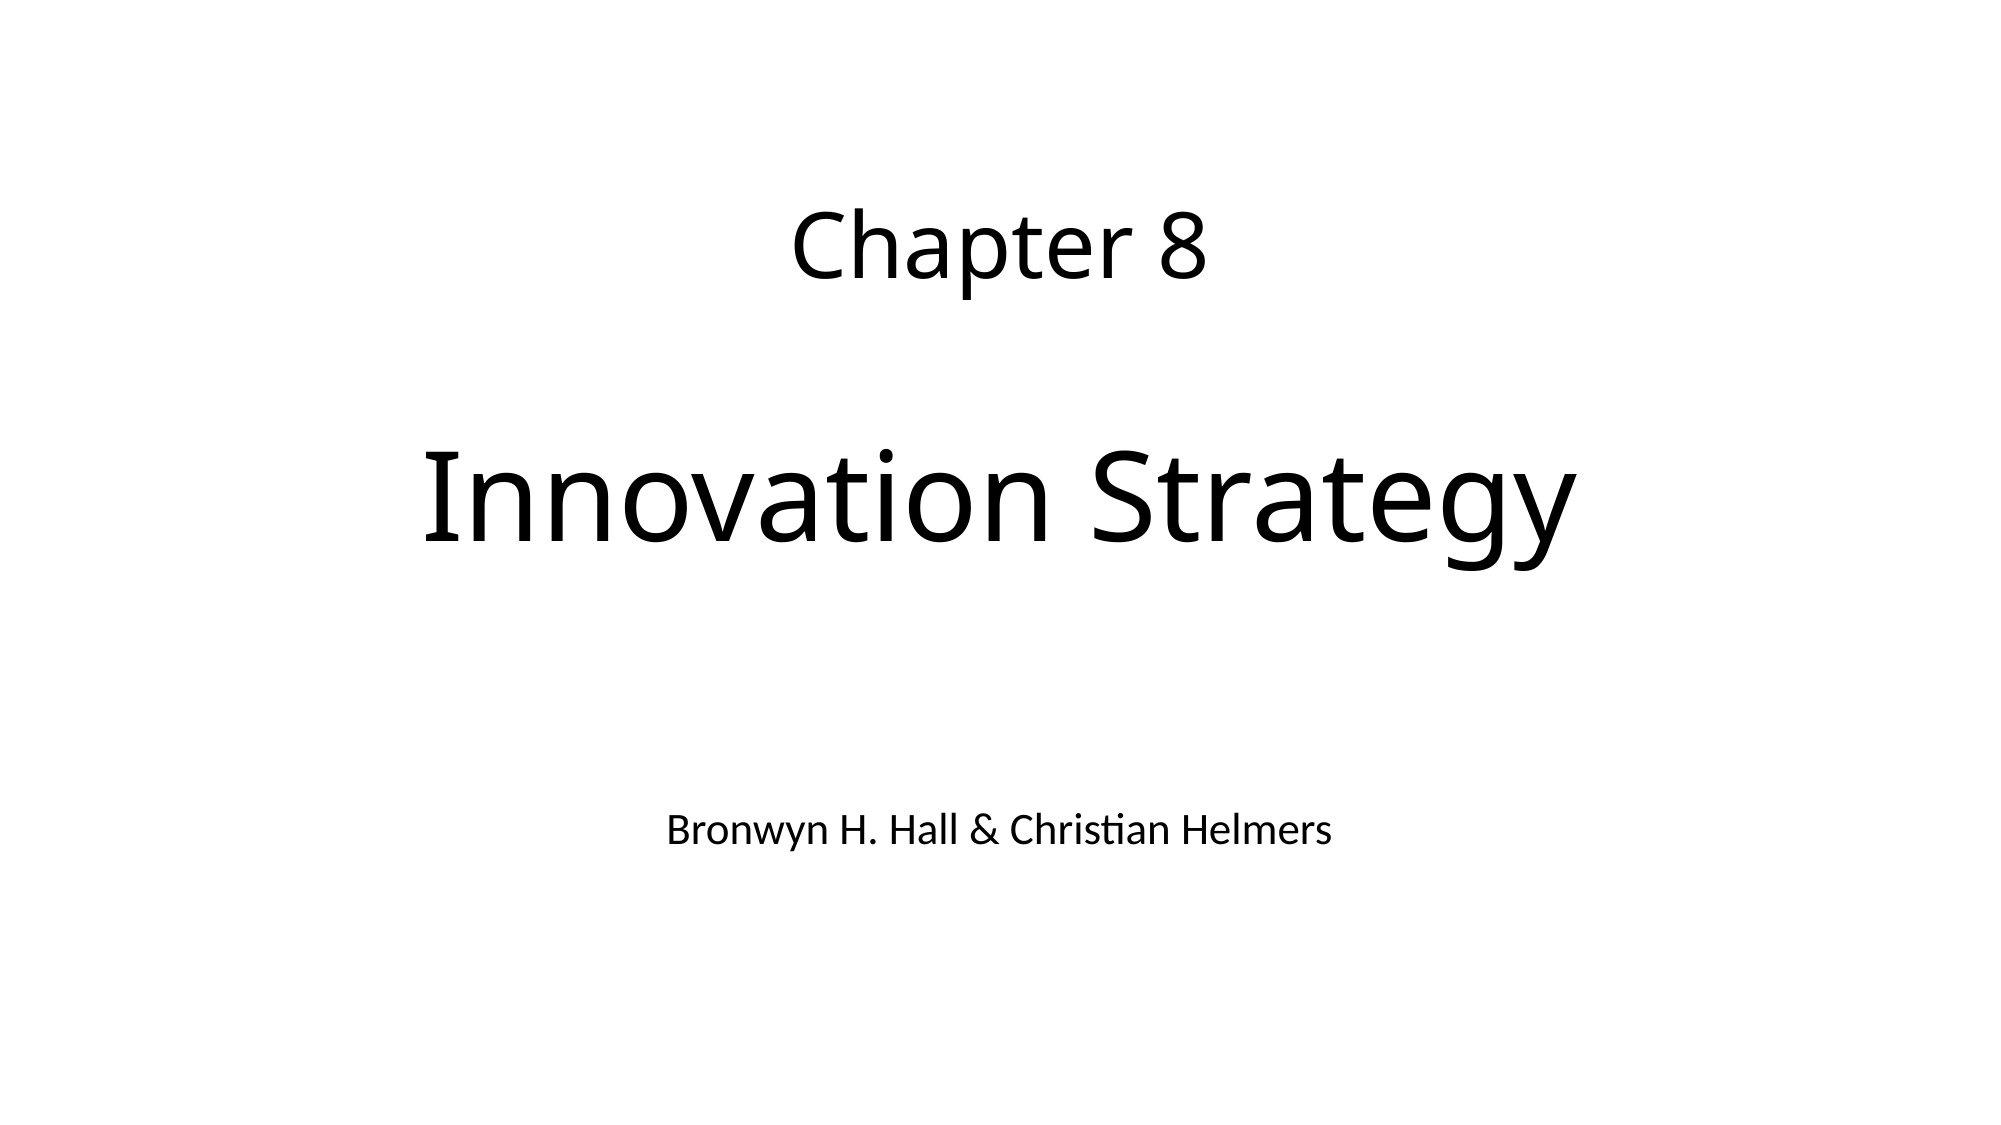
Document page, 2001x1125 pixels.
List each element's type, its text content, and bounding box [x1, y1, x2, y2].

subtitle Bronwyn H. Hall & Christian Helmers [249, 590, 1750, 863]
title Chapter 8 Innovation Strategy [249, 184, 1750, 576]
